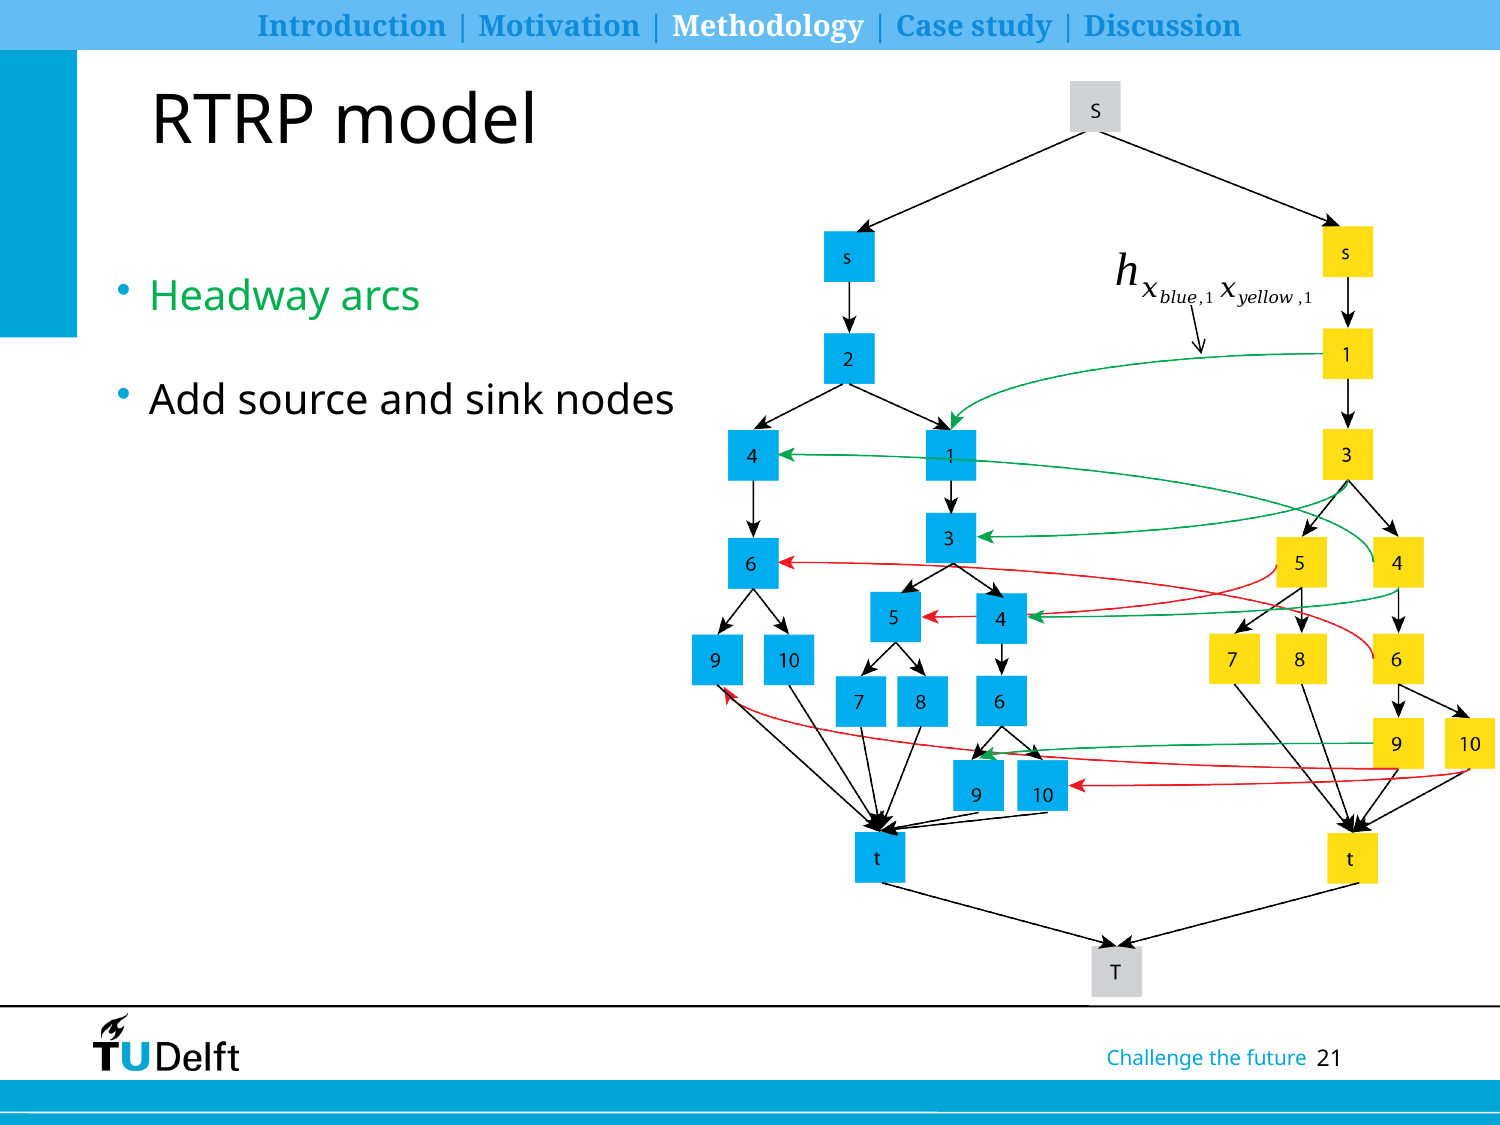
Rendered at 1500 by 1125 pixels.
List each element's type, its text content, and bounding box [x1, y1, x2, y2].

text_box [1190, 304, 1202, 355]
picture [93, 1013, 239, 1071]
text_box Introduction | Motivation | Methodology | Case study | Discussion [0, 0, 1500, 50]
title RTRP model [150, 75, 1325, 280]
picture [691, 80, 1496, 1010]
